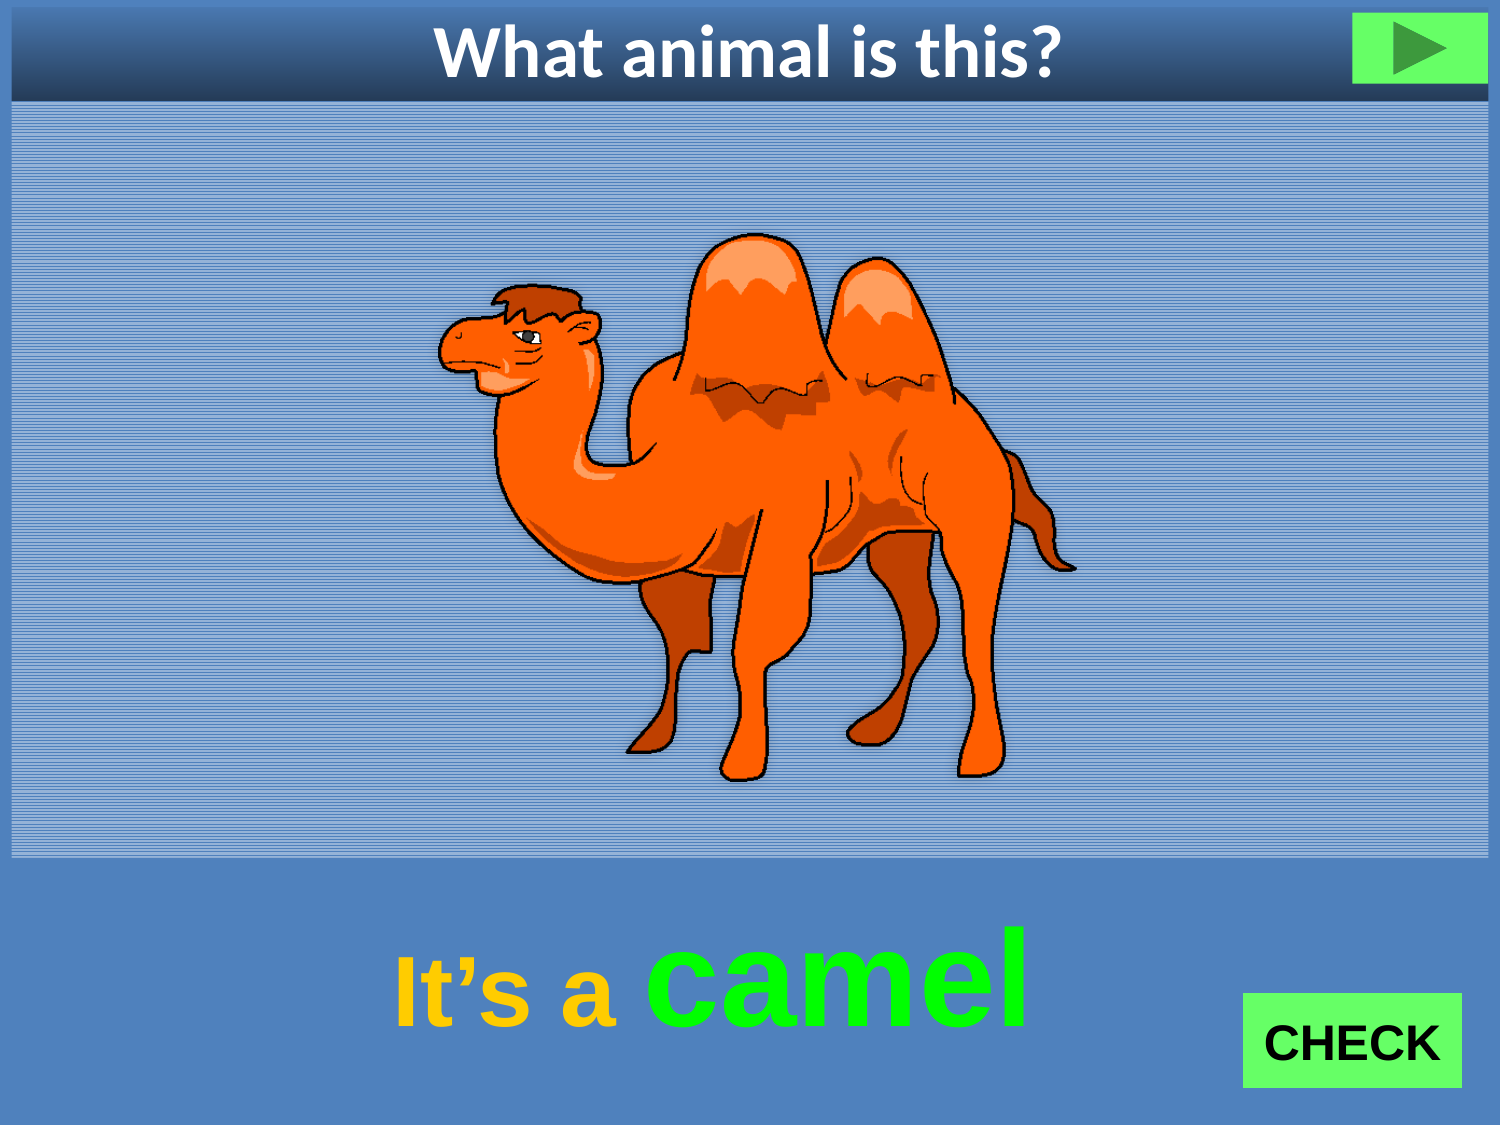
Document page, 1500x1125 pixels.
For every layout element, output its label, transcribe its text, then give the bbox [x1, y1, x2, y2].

text_box What animal is this? [14, 9, 1486, 101]
text_box [14, 857, 1486, 1111]
text_box CHECK [1243, 993, 1462, 1089]
text_box [0, 0, 1500, 1125]
picture [435, 231, 1081, 784]
text_box It’s a camel [377, 881, 1093, 1062]
text_box [1352, 12, 1489, 84]
